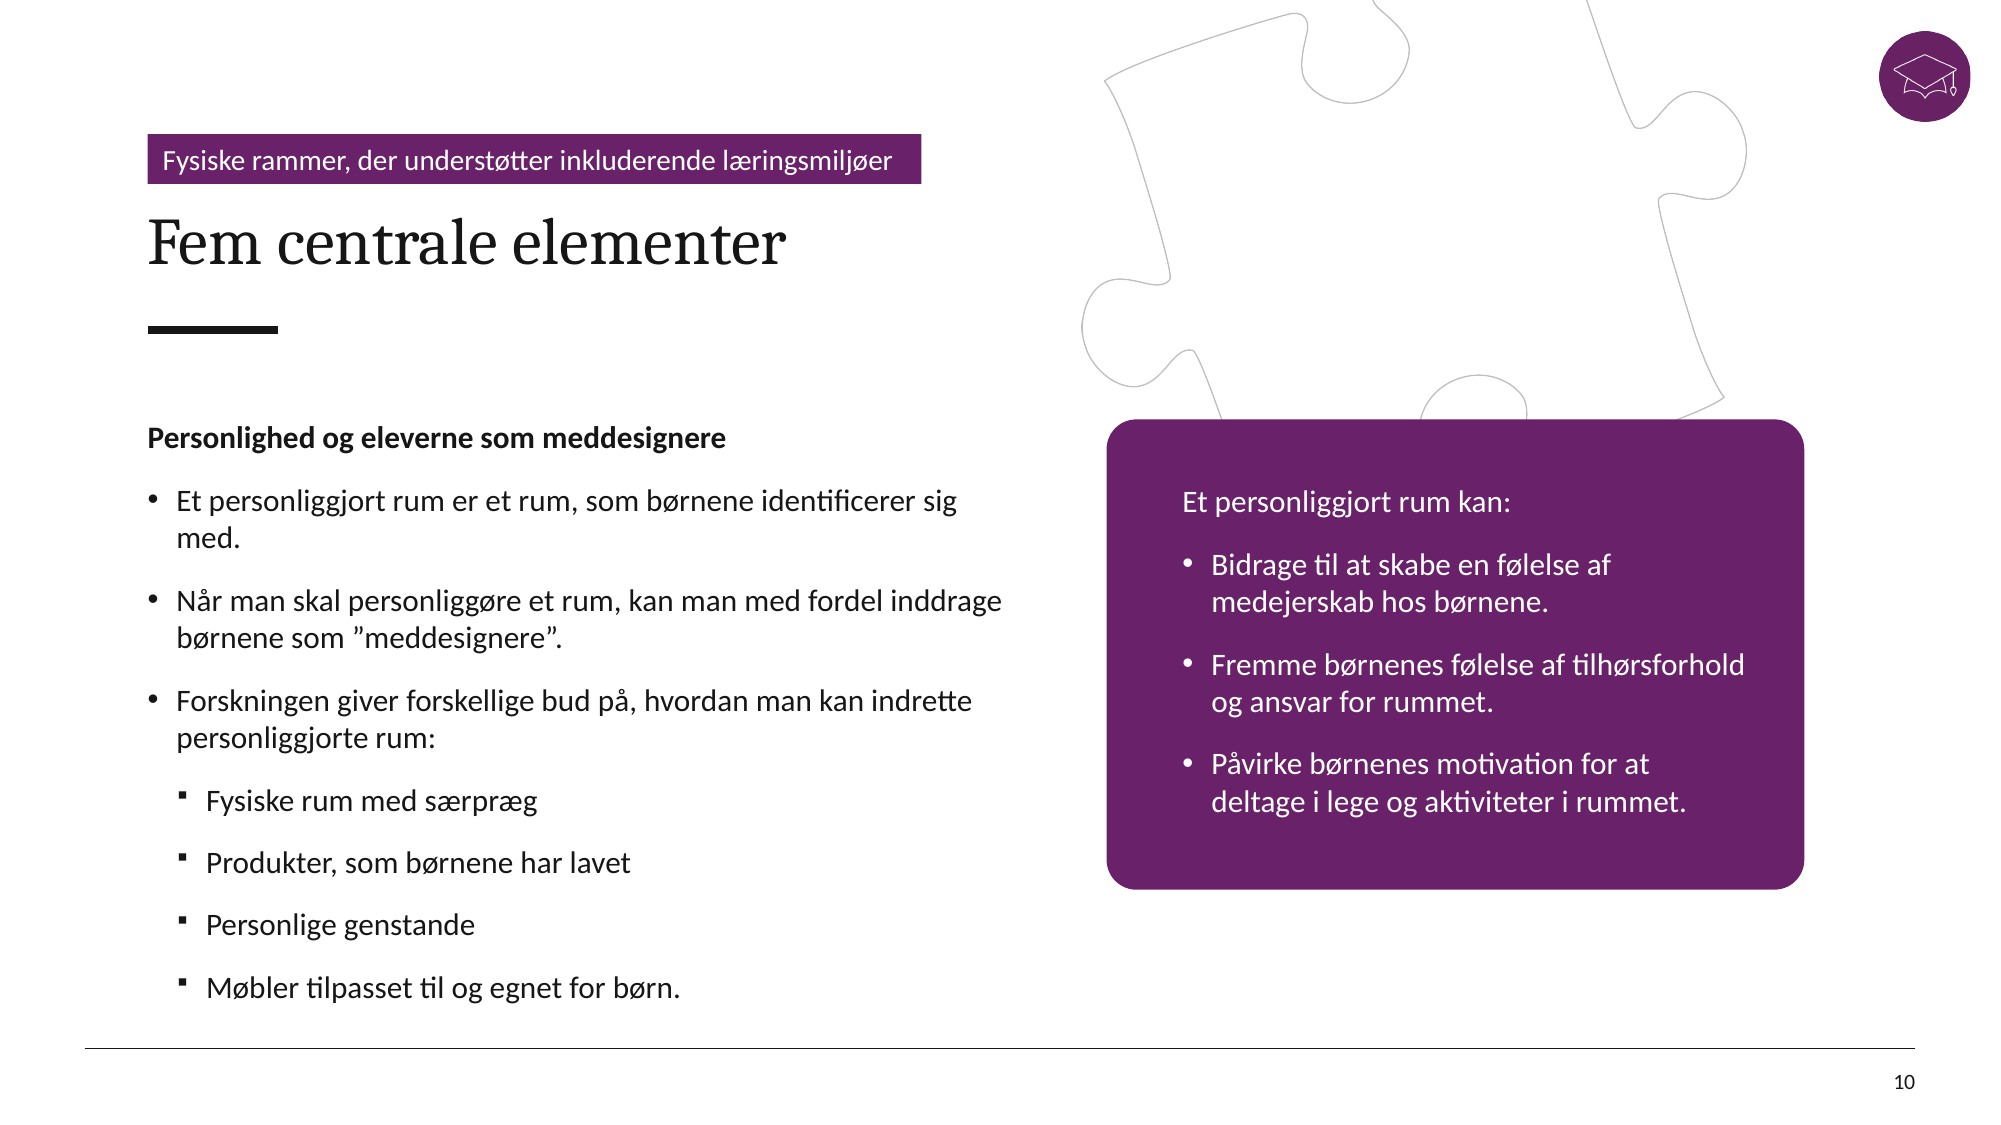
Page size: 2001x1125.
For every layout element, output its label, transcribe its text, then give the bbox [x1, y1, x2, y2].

slide_number 10 [1465, 1051, 1916, 1112]
picture [1879, 31, 1971, 122]
picture [1081, 0, 1747, 550]
